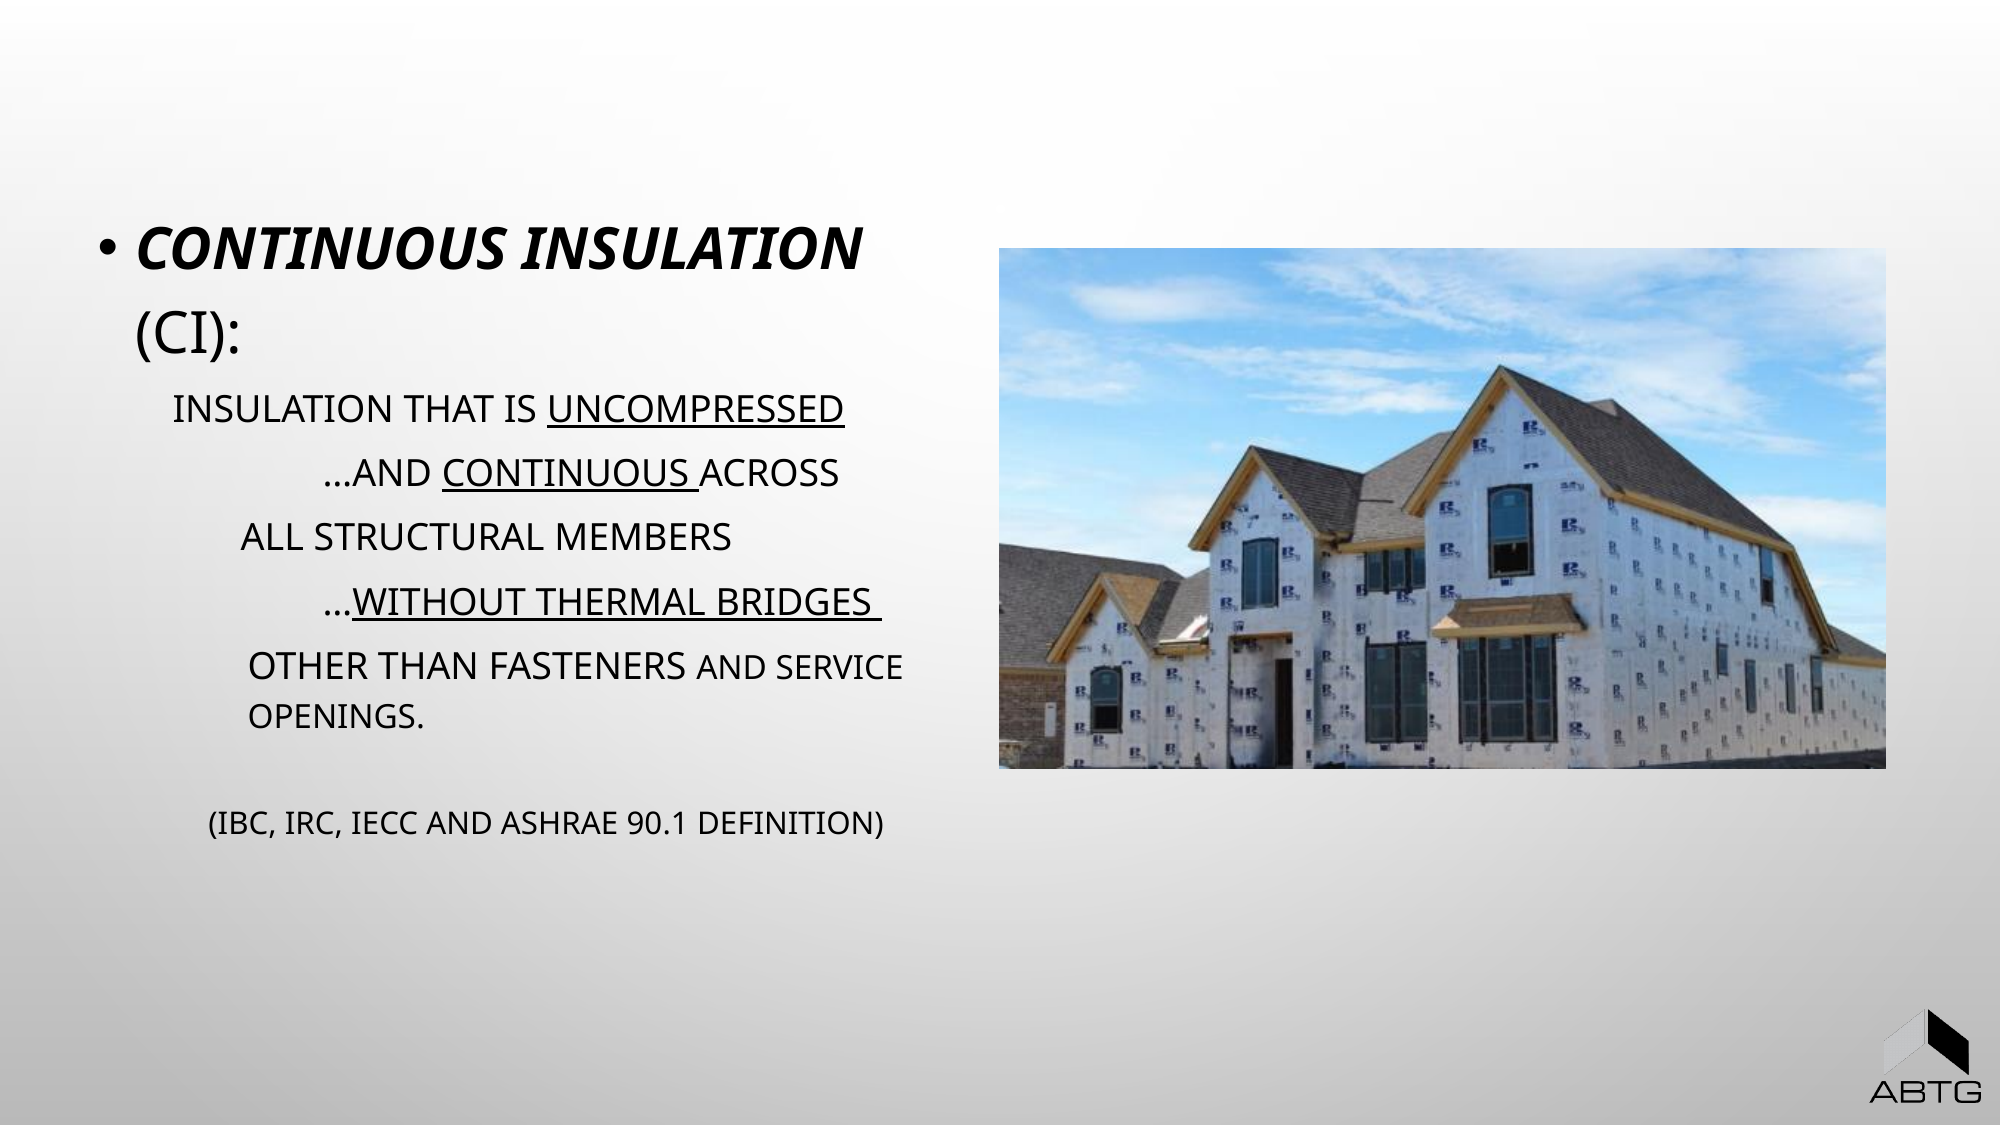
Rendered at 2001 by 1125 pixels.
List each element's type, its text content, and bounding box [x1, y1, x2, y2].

list Continuous Insulation (ci): Insulation that is uncompressed …and continuous across all structural members …without thermal bridges other than fasteners and service openings. (IBC, IRC, IECC and ASHRAE 90.1 definition) [82, 189, 936, 769]
picture [0, 0, 2000, 1125]
